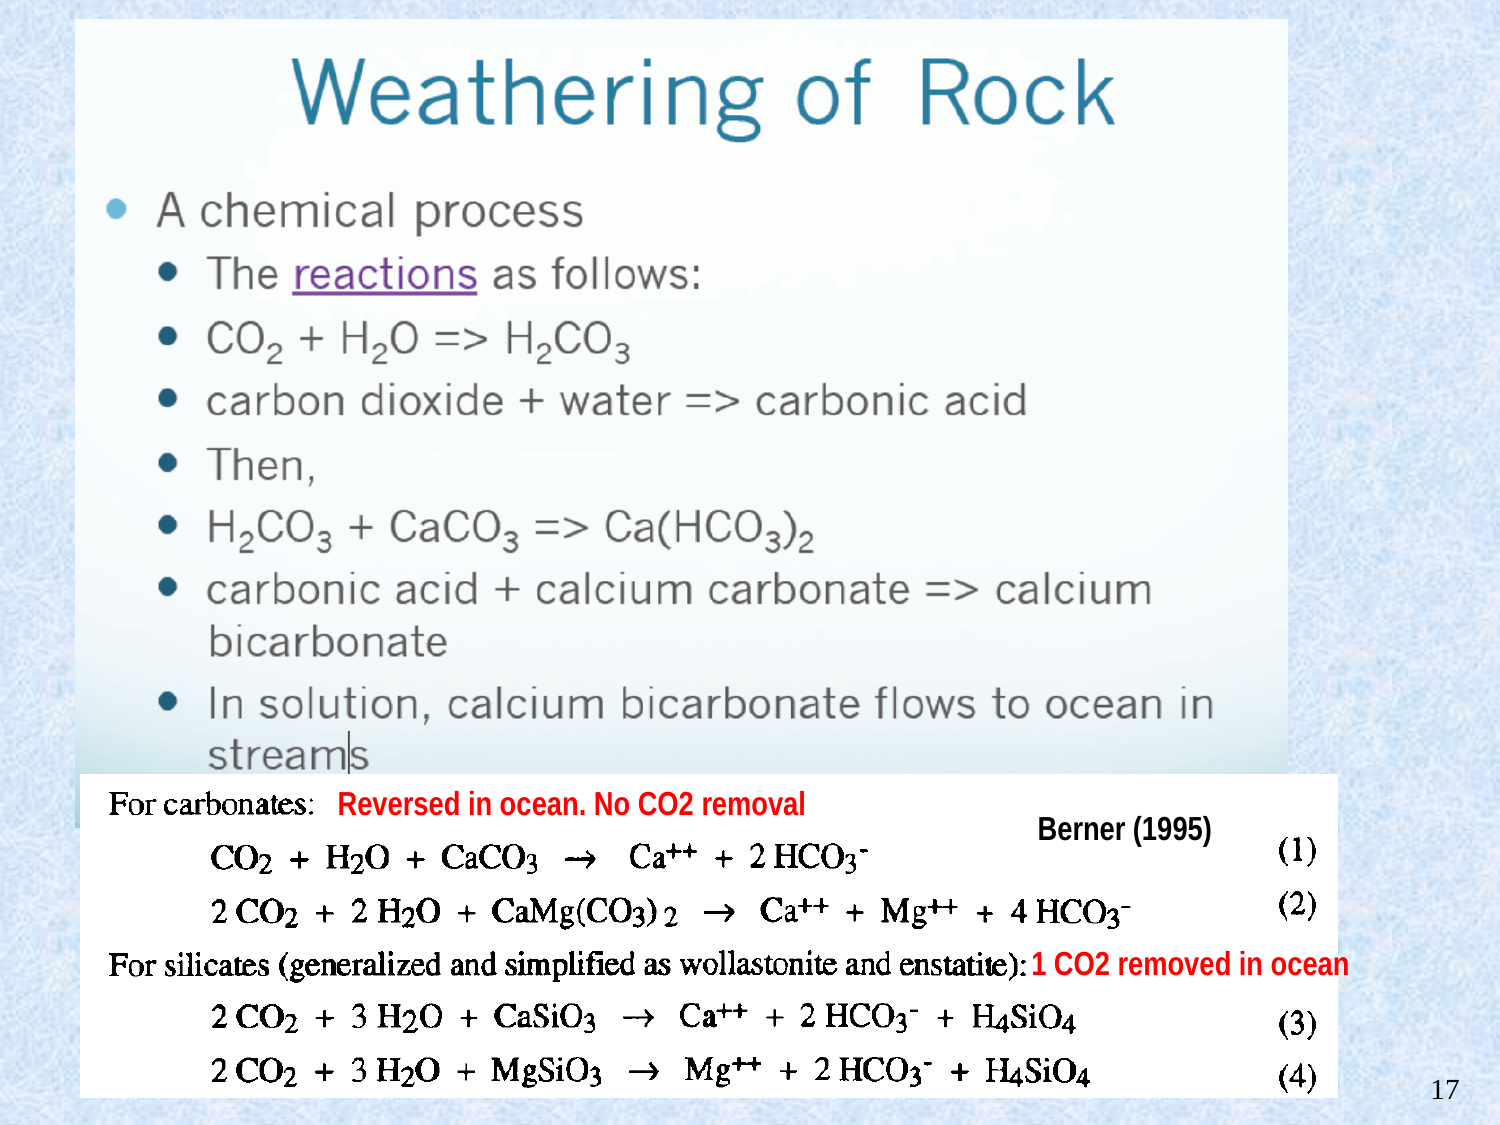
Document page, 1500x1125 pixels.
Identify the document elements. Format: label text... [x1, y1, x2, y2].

picture [0, 0, 1500, 1125]
slide_number 17 [1376, 1062, 1476, 1125]
